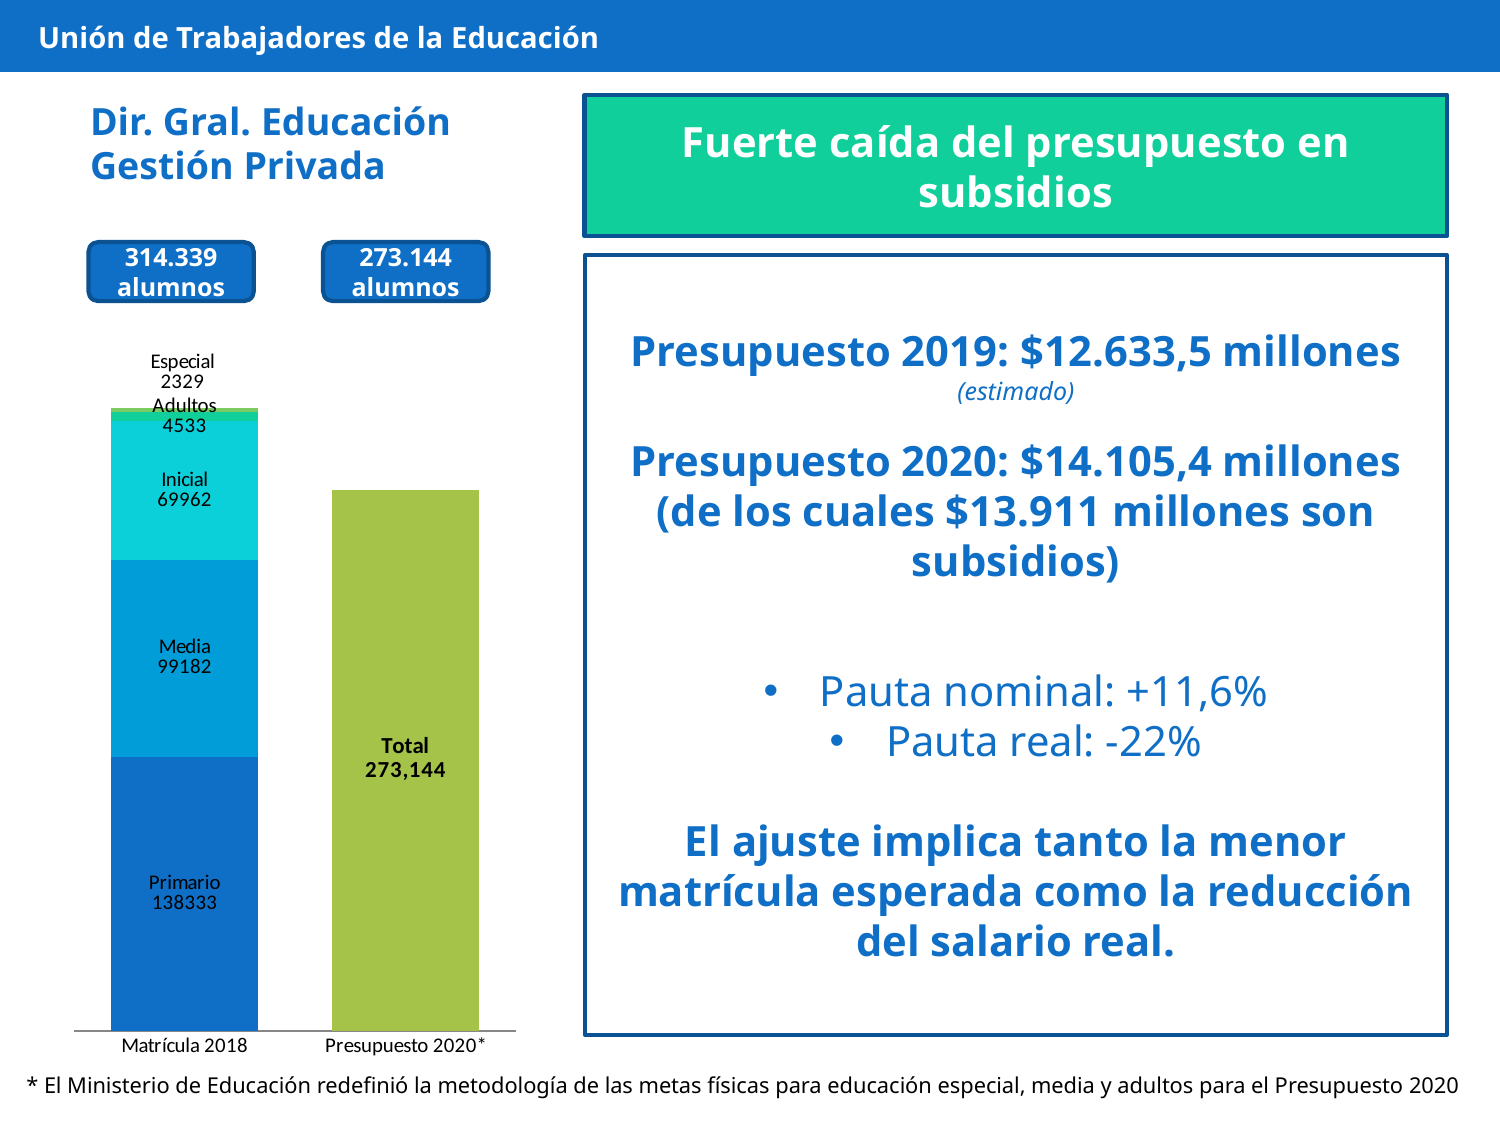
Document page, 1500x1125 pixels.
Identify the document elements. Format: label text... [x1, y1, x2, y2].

chart [64, 321, 526, 1073]
text_box Presupuesto 2019: $12.633,5 millones (estimado) Presupuesto 2020: $14.105,4 millones (de los cuales $13.911 millones son subsidios) Pauta nominal: +11,6% Pauta real: -22% El ajuste implica tanto la menor matrícula esperada como la reducción del salario real. [583, 253, 1449, 1037]
title Dir. Gral. Educación Gestión Privada [75, 90, 569, 236]
text_box Fuerte caída del presupuesto en subsidios [582, 93, 1449, 238]
text_box [0, 0, 1500, 72]
text_box 314.339 alumnos [86, 239, 256, 304]
text_box * El Ministerio de Educación redefinió la metodología de las metas físicas para educación especial, media y adultos para el Presupuesto 2020 [11, 1064, 1477, 1106]
text_box Unión de Trabajadores de la Educación [23, 11, 1397, 62]
text_box 273.144 alumnos [320, 239, 491, 304]
